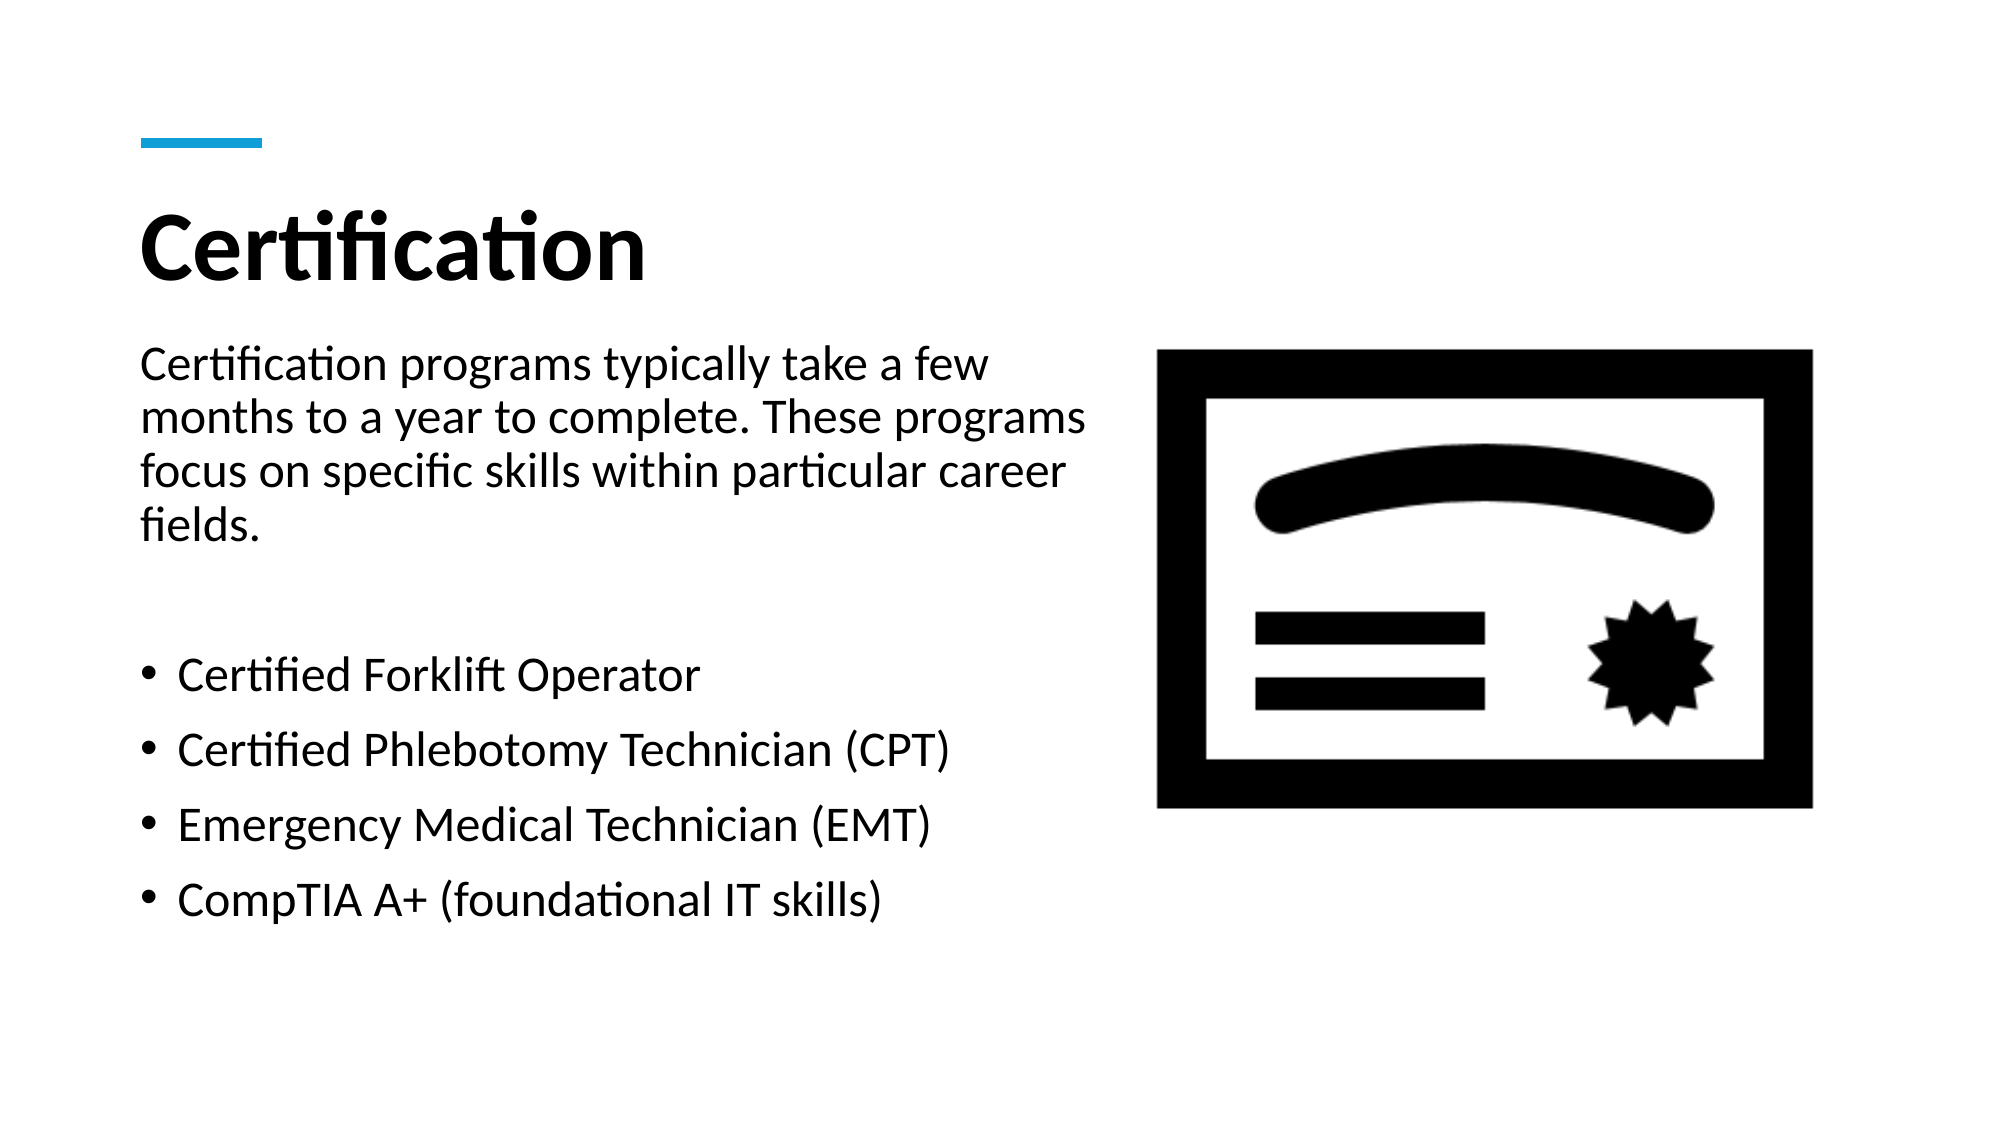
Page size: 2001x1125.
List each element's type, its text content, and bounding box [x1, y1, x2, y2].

title Certification [124, 186, 871, 329]
list Certification programs typically take a few months to a year to complete. These programs focus on specific skills within particular career fields. Certified Forklift Operator Certified Phlebotomy Technician (CPT) Emergency Medical Technician (EMT) CompTIA A+ (foundational IT skills) [124, 329, 1112, 1043]
picture [1091, 186, 1879, 974]
